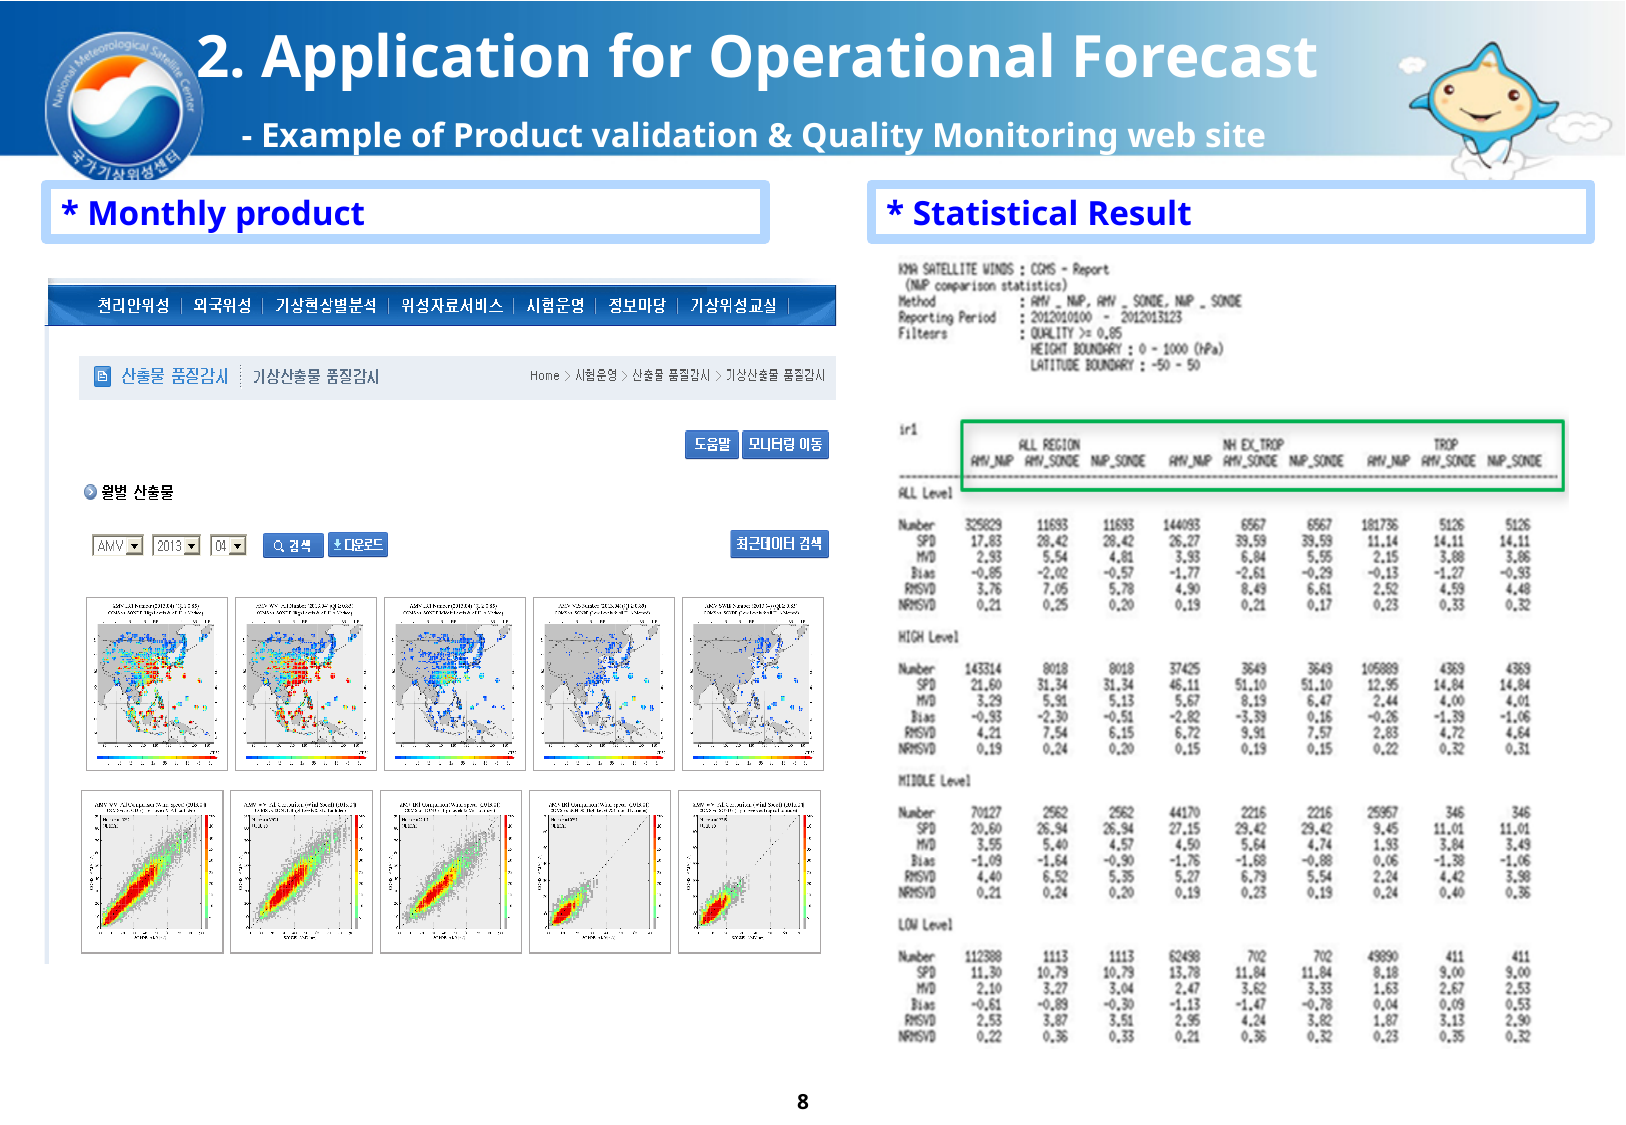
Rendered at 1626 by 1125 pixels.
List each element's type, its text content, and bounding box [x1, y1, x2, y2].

picture [883, 255, 1569, 1050]
picture [0, 1, 1625, 192]
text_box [44, 278, 837, 965]
text_box * Monthly product [46, 184, 766, 240]
text_box * Statistical Result [871, 184, 1591, 240]
text_box 2. Application for Operational Forecast - Example of Product validation & Quality Monitoring web site [181, 11, 1498, 138]
